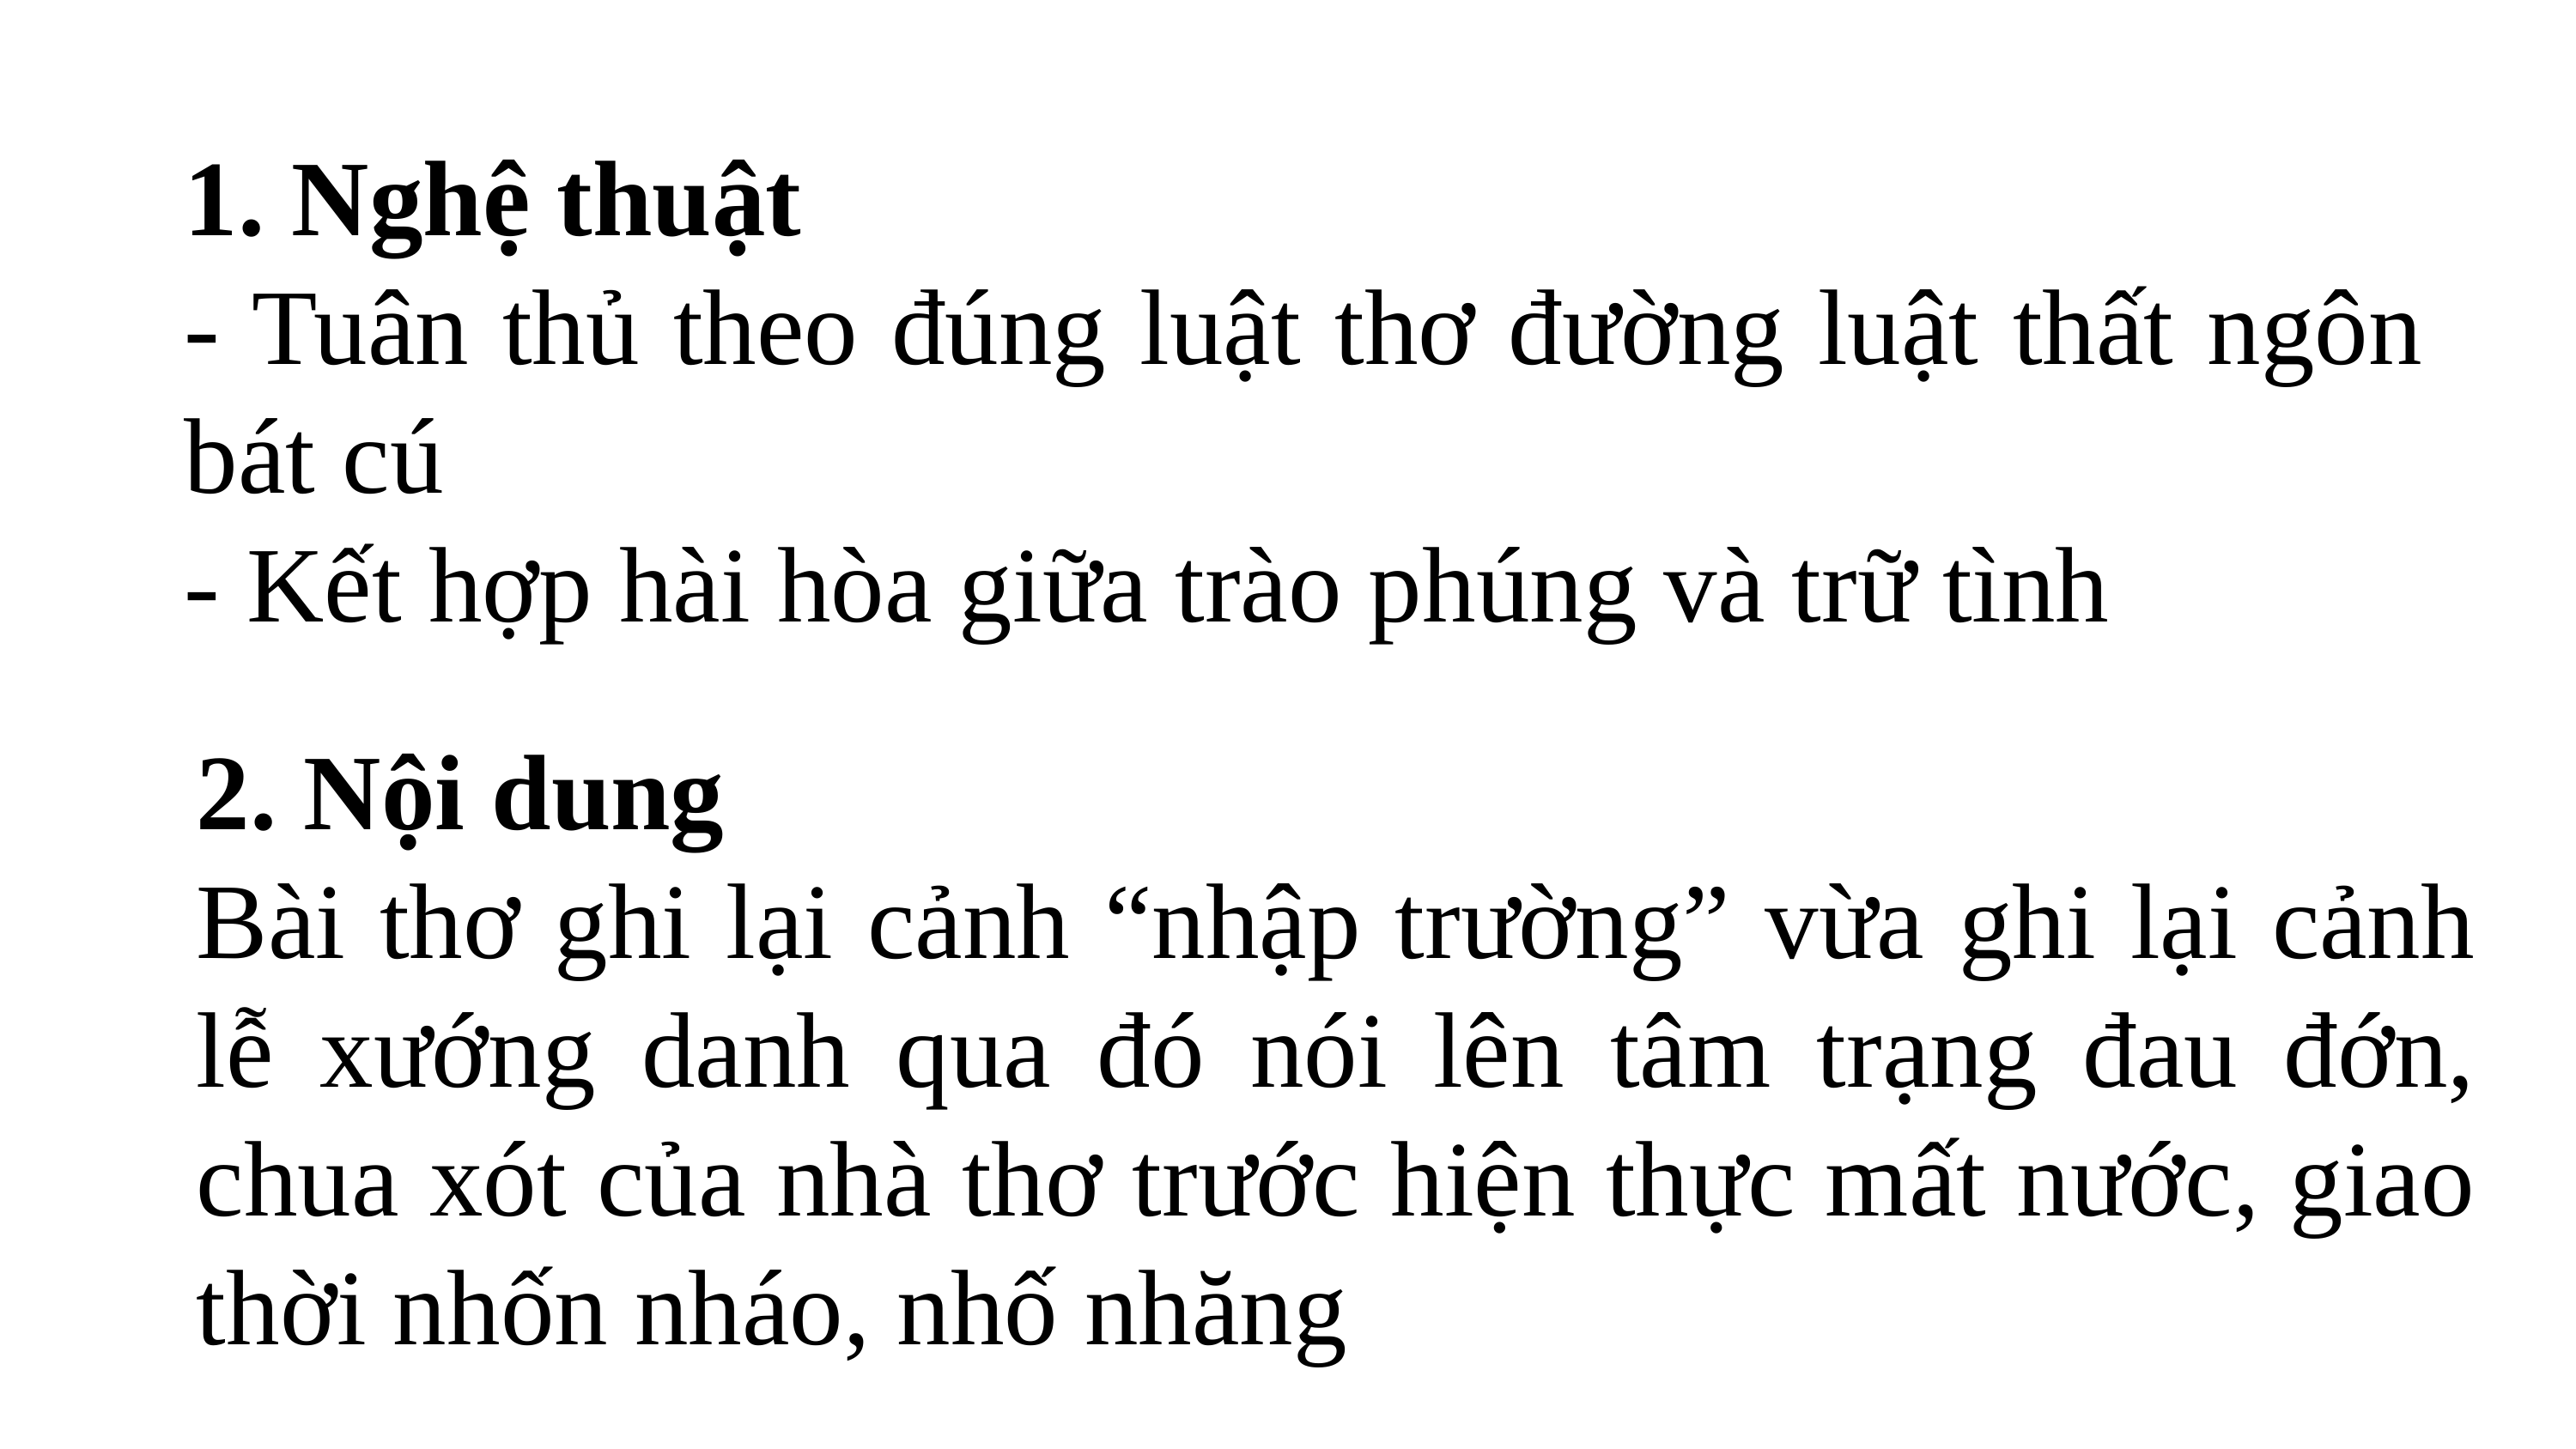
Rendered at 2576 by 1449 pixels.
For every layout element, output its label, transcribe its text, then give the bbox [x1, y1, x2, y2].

text_box 1. Nghệ thuật - Tuân thủ theo đúng luật thơ đường luật thất ngôn bát cú - Kết hợp hài hòa giữa trào phúng và trữ tình [171, 121, 2437, 650]
text_box 2. Nội dung Bài thơ ghi lại cảnh “nhập trường” vừa ghi lại cảnh lễ xướng danh qua đó nói lên tâm trạng đau đớn, chua xót của nhà thơ trước hiện thực mất nước, giao thời nhốn nháo, nhố nhăng [184, 715, 2490, 1373]
